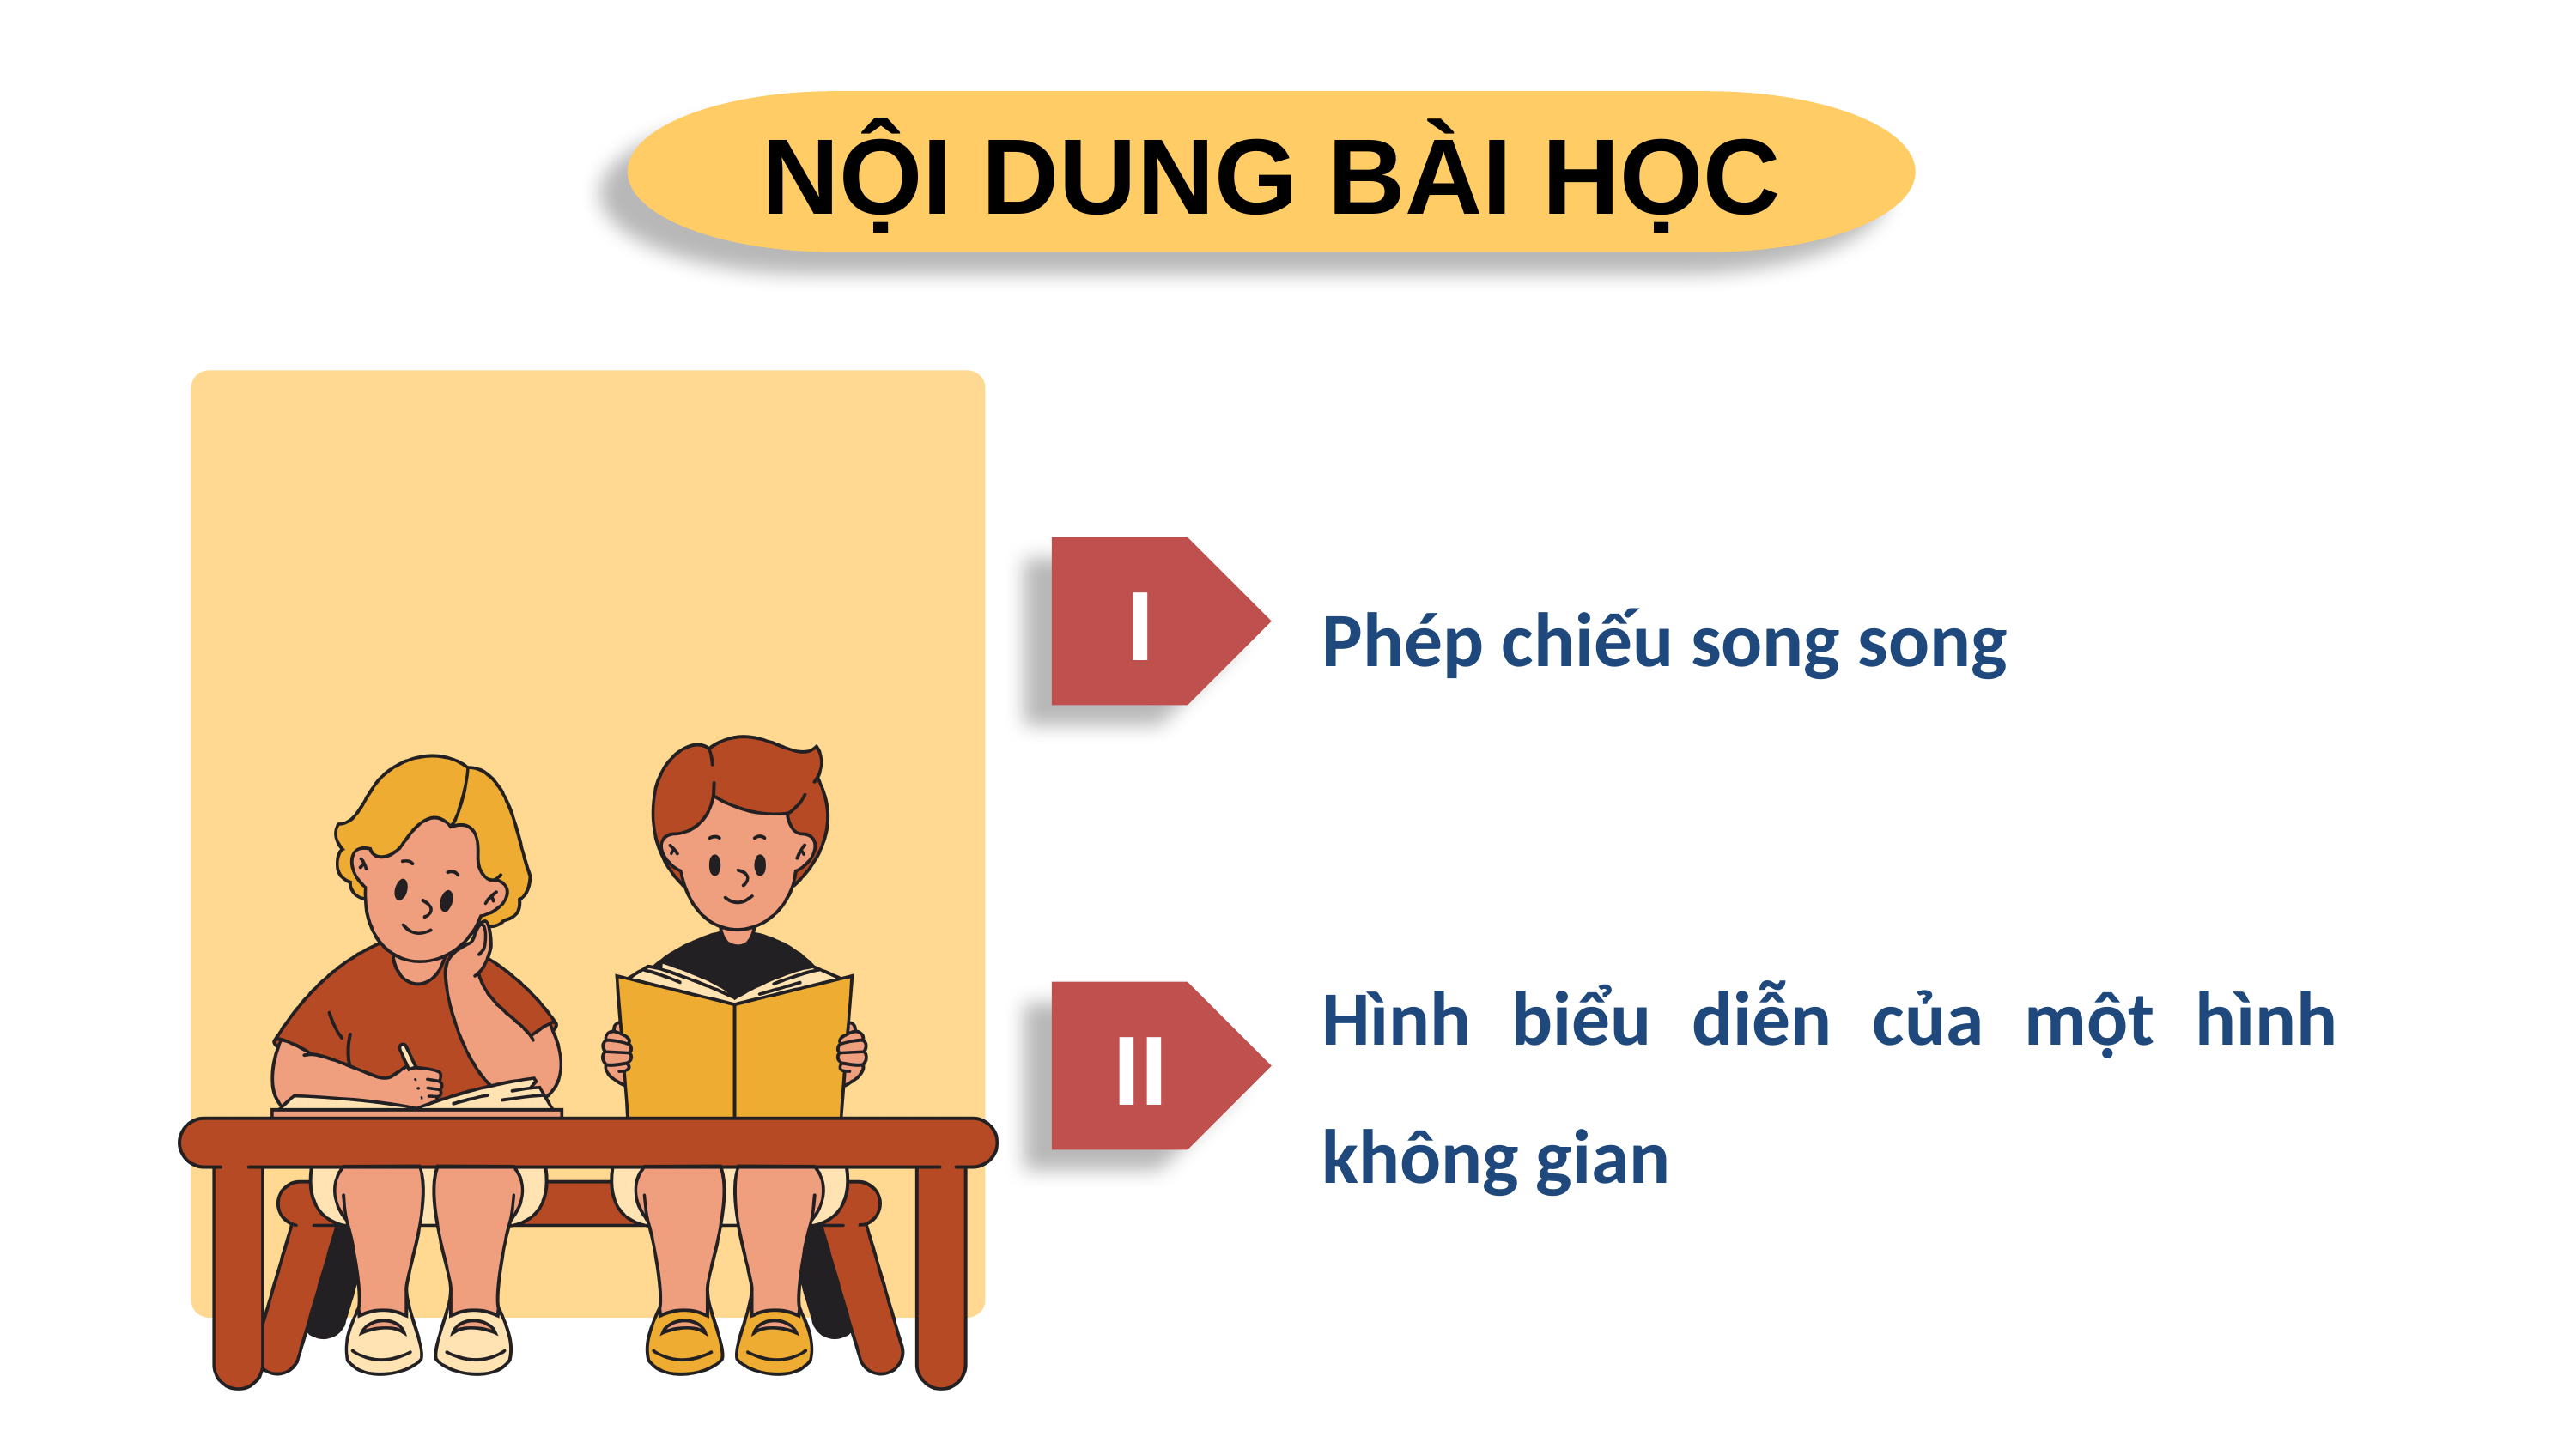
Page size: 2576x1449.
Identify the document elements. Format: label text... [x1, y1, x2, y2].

text_box NỘI DUNG BÀI HỌC [625, 89, 1917, 254]
picture [178, 713, 999, 1391]
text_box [191, 370, 986, 712]
text_box II [1049, 979, 1273, 1152]
text_box I [1049, 535, 1273, 707]
text_box Phép chiếu song song [1309, 537, 2576, 688]
text_box Hình biểu diễn của một hình không gian [1309, 915, 2352, 1205]
